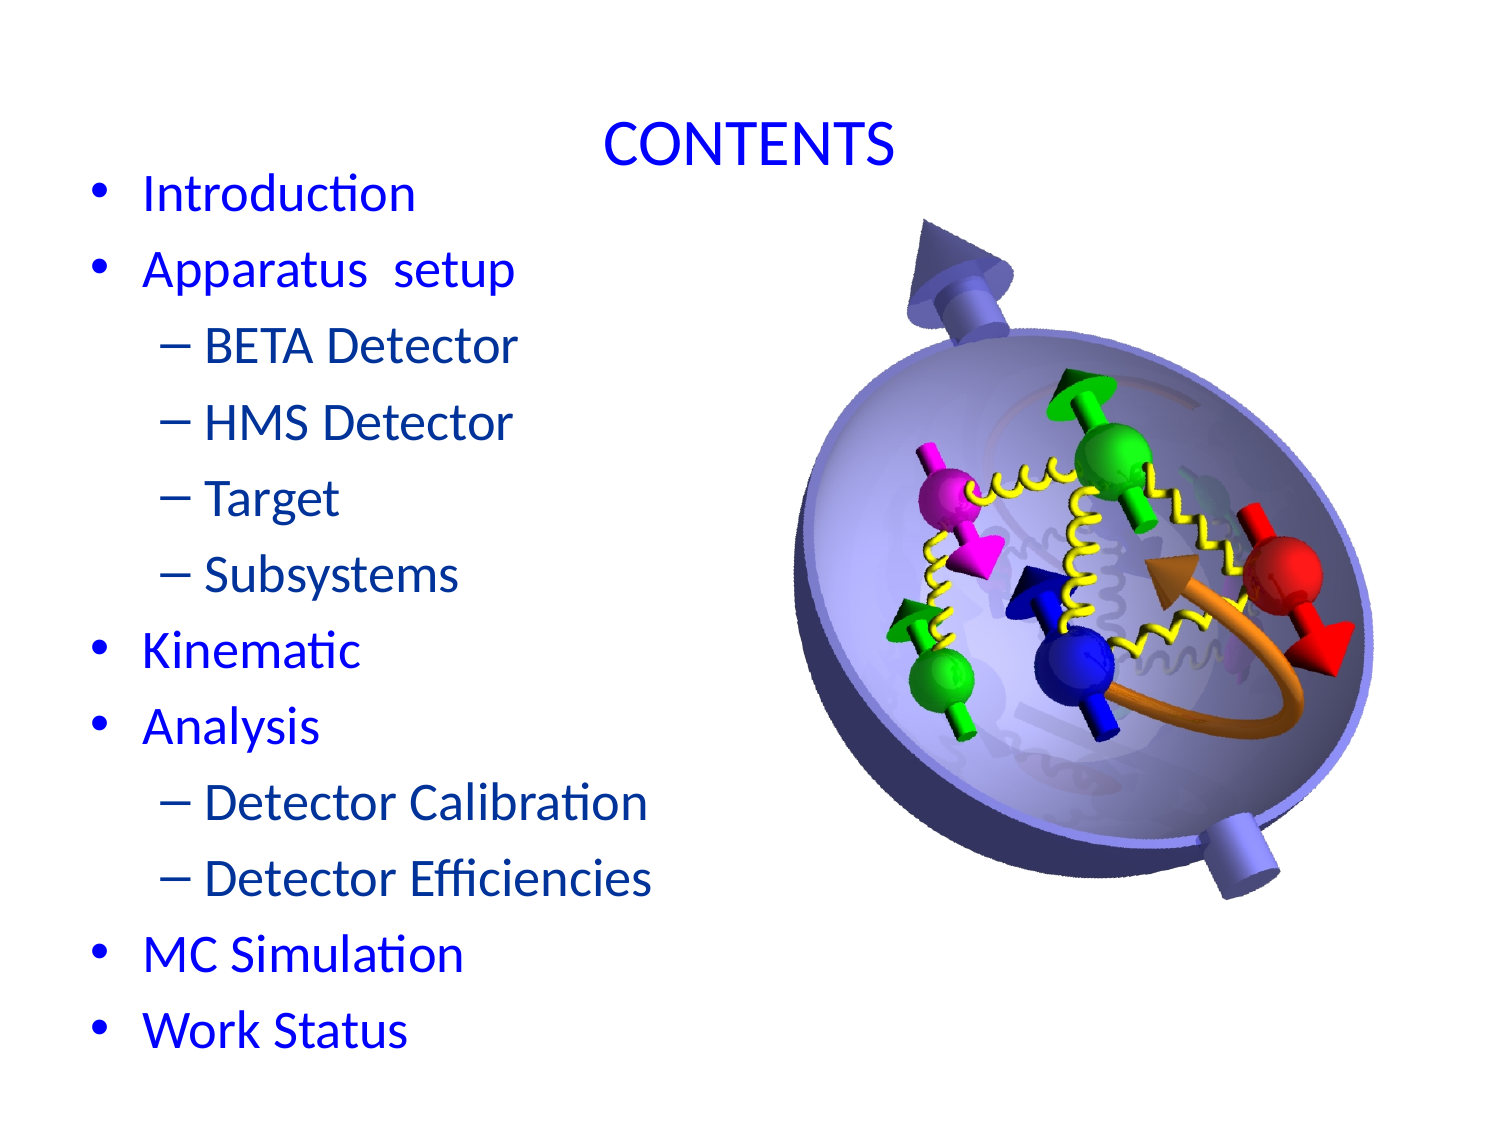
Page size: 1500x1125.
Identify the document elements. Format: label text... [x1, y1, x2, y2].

list Introduction Apparatus setup BETA Detector HMS Detector Target Subsystems Kinematic Analysis Detector Calibration Detector Efficiencies MC Simulation Work Status [75, 149, 1425, 1075]
picture [696, 128, 1450, 1000]
title CONTENTS [75, 45, 1425, 149]
